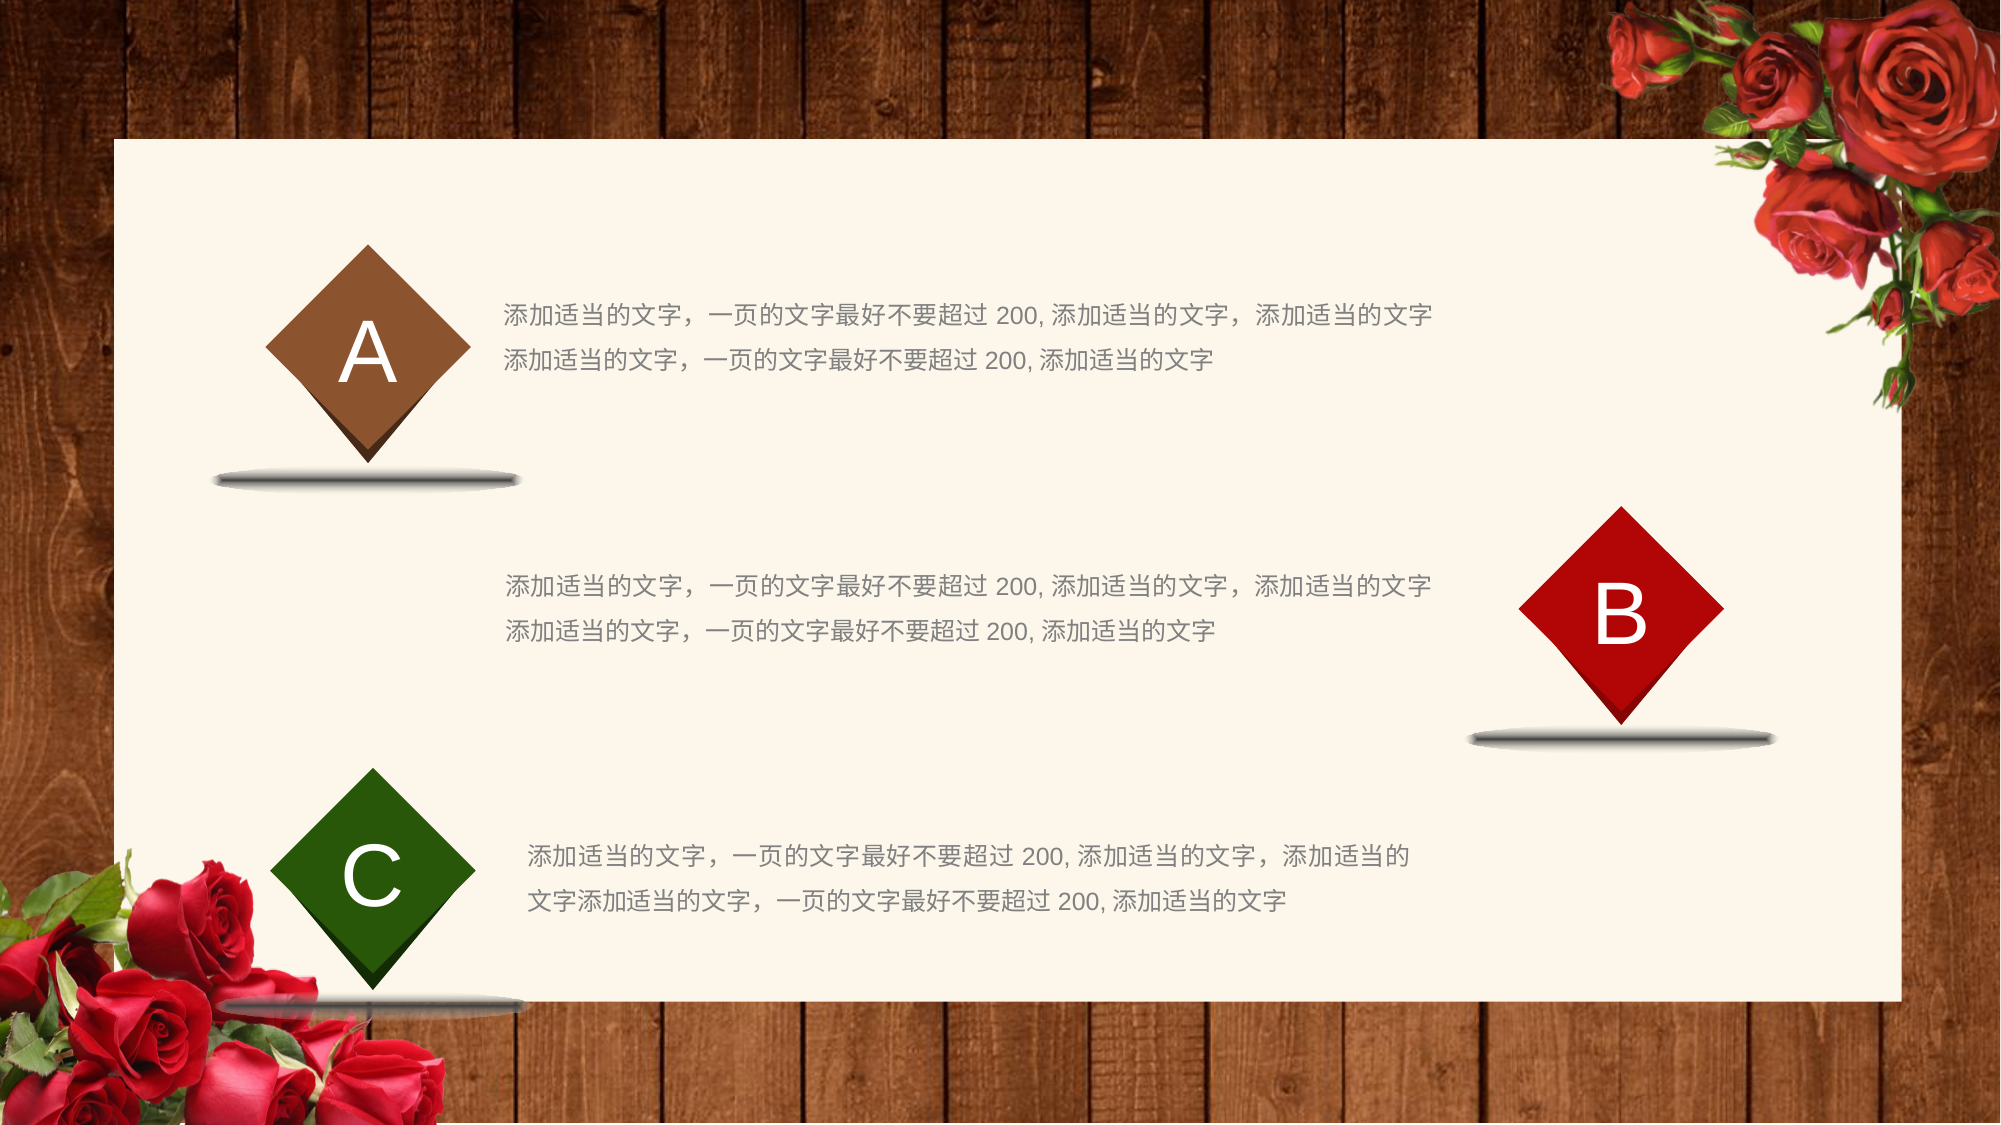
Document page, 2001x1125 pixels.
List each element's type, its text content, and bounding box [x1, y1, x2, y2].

text_box 添加适当的文字，一页的文字最好不要超过200,添加适当的文字，添加适当的文字添加适当的文字，一页的文字最好不要超过200,添加适当的文字 [504, 814, 1433, 927]
text_box [1462, 726, 1781, 754]
text_box 添加适当的文字，一页的文字最好不要超过200,添加适当的文字，添加适当的文字添加适当的文字，一页的文字最好不要超过200,添加适当的文字 [481, 273, 1457, 386]
text_box 添加适当的文字，一页的文字最好不要超过200,添加适当的文字，添加适当的文字添加适当的文字，一页的文字最好不要超过200,添加适当的文字 [483, 544, 1455, 657]
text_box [270, 767, 476, 991]
text_box [207, 464, 526, 495]
text_box [213, 991, 532, 1021]
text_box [1518, 506, 1725, 726]
picture [0, 0, 2001, 1125]
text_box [265, 244, 471, 464]
